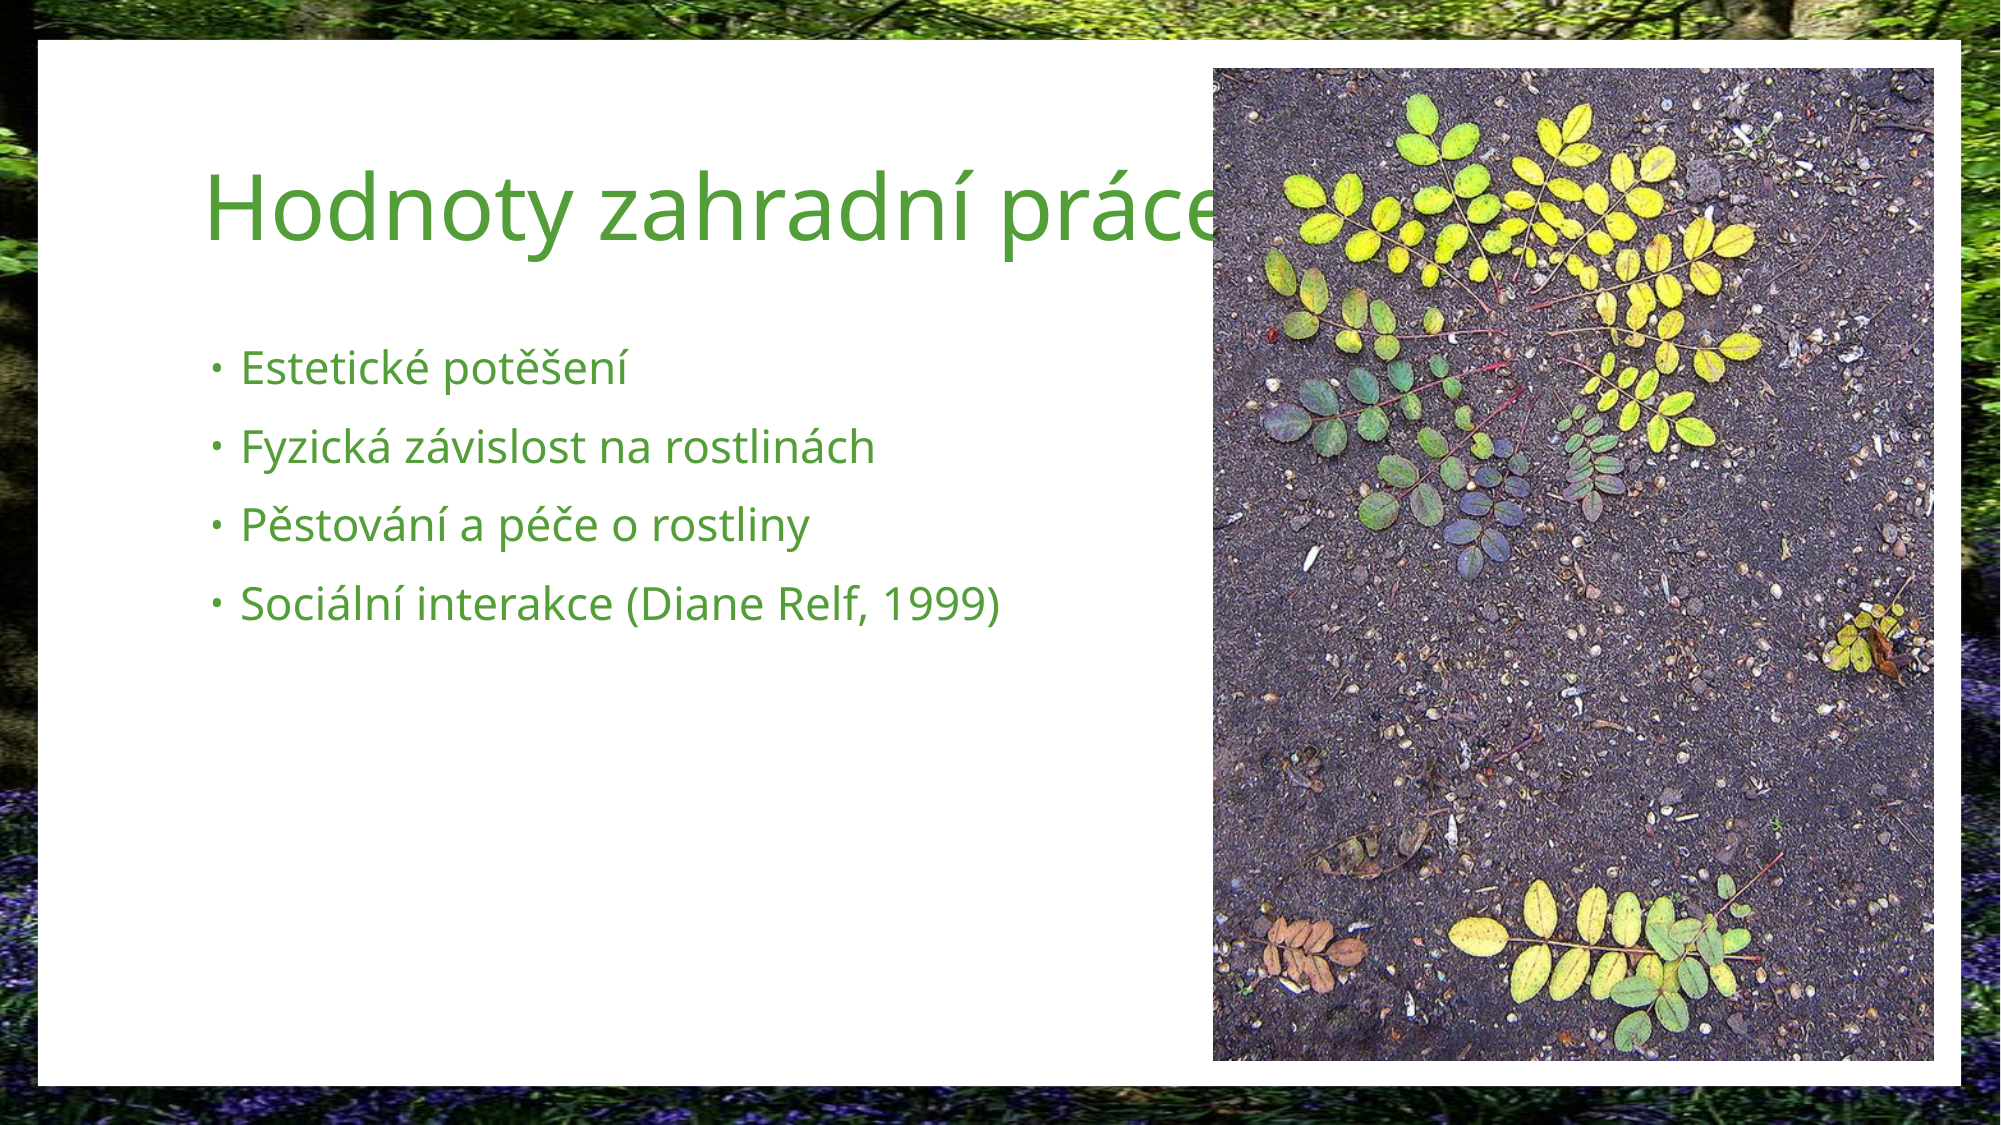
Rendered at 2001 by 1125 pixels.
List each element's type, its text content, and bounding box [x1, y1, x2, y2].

picture [0, 0, 2001, 1125]
list Estetické potěšení Fyzická závislost na rostlinách Pěstování a péče o rostliny Sociální interakce (Diane Relf, 1999) [187, 337, 1207, 1000]
title Hodnoty zahradní práce [187, 99, 1207, 323]
